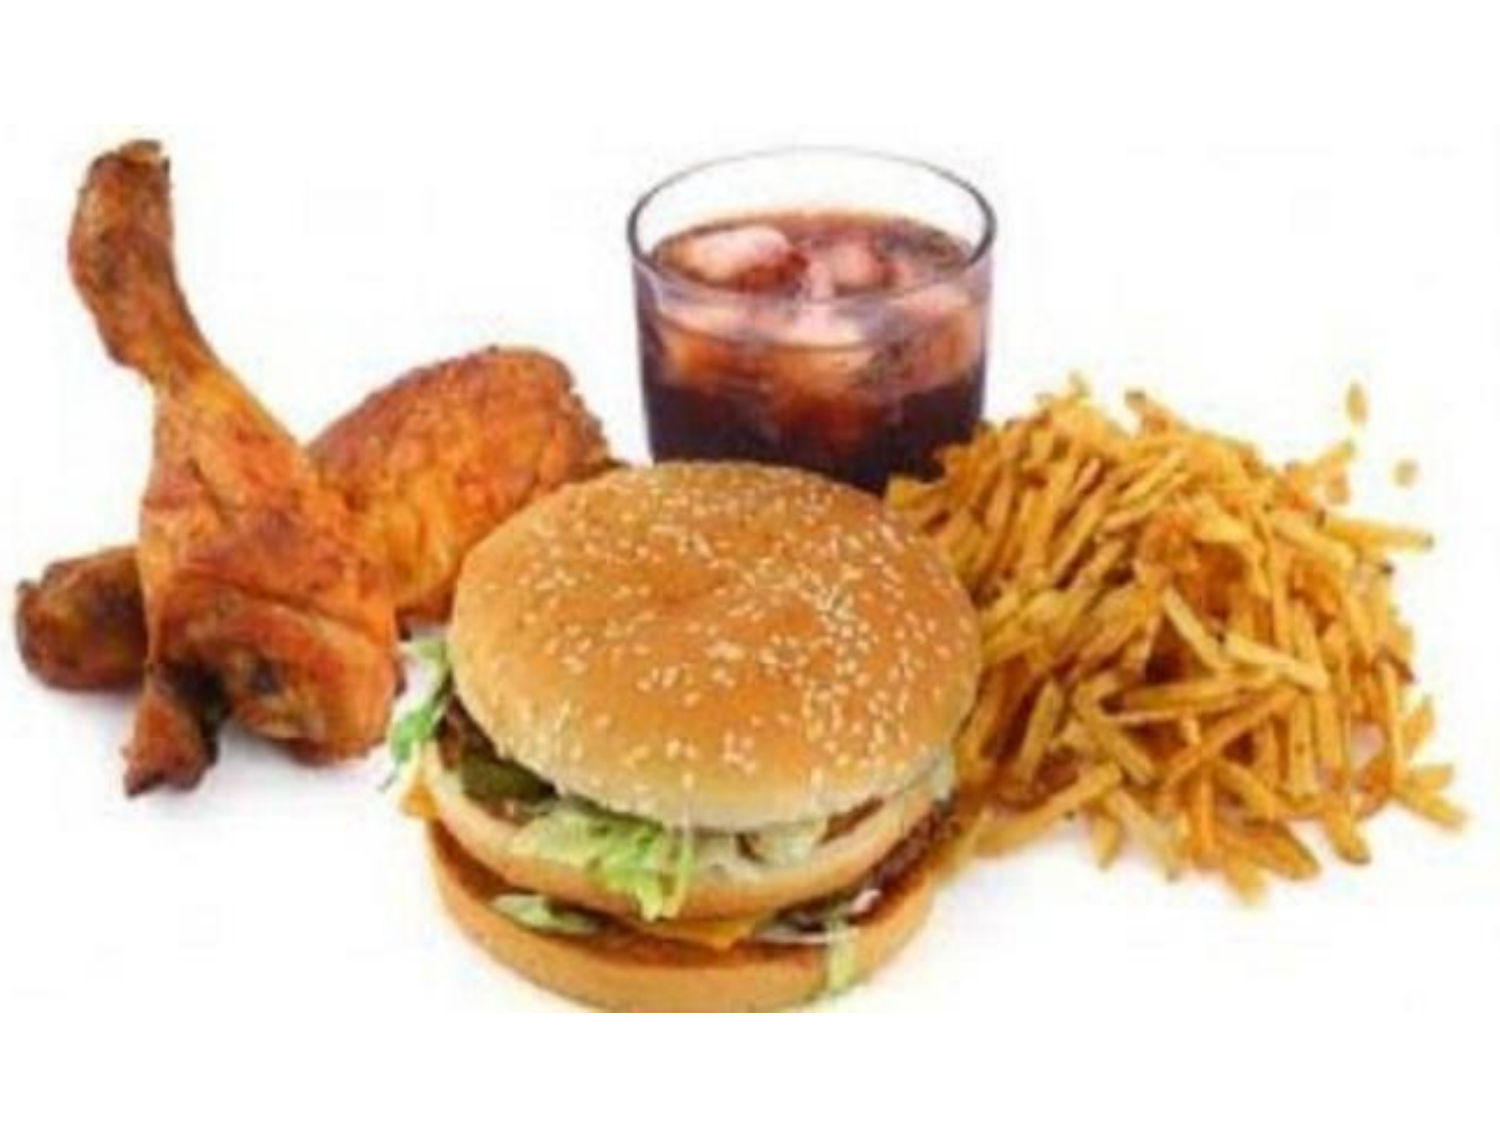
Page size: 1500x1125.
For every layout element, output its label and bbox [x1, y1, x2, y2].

picture [0, 124, 1500, 1013]
